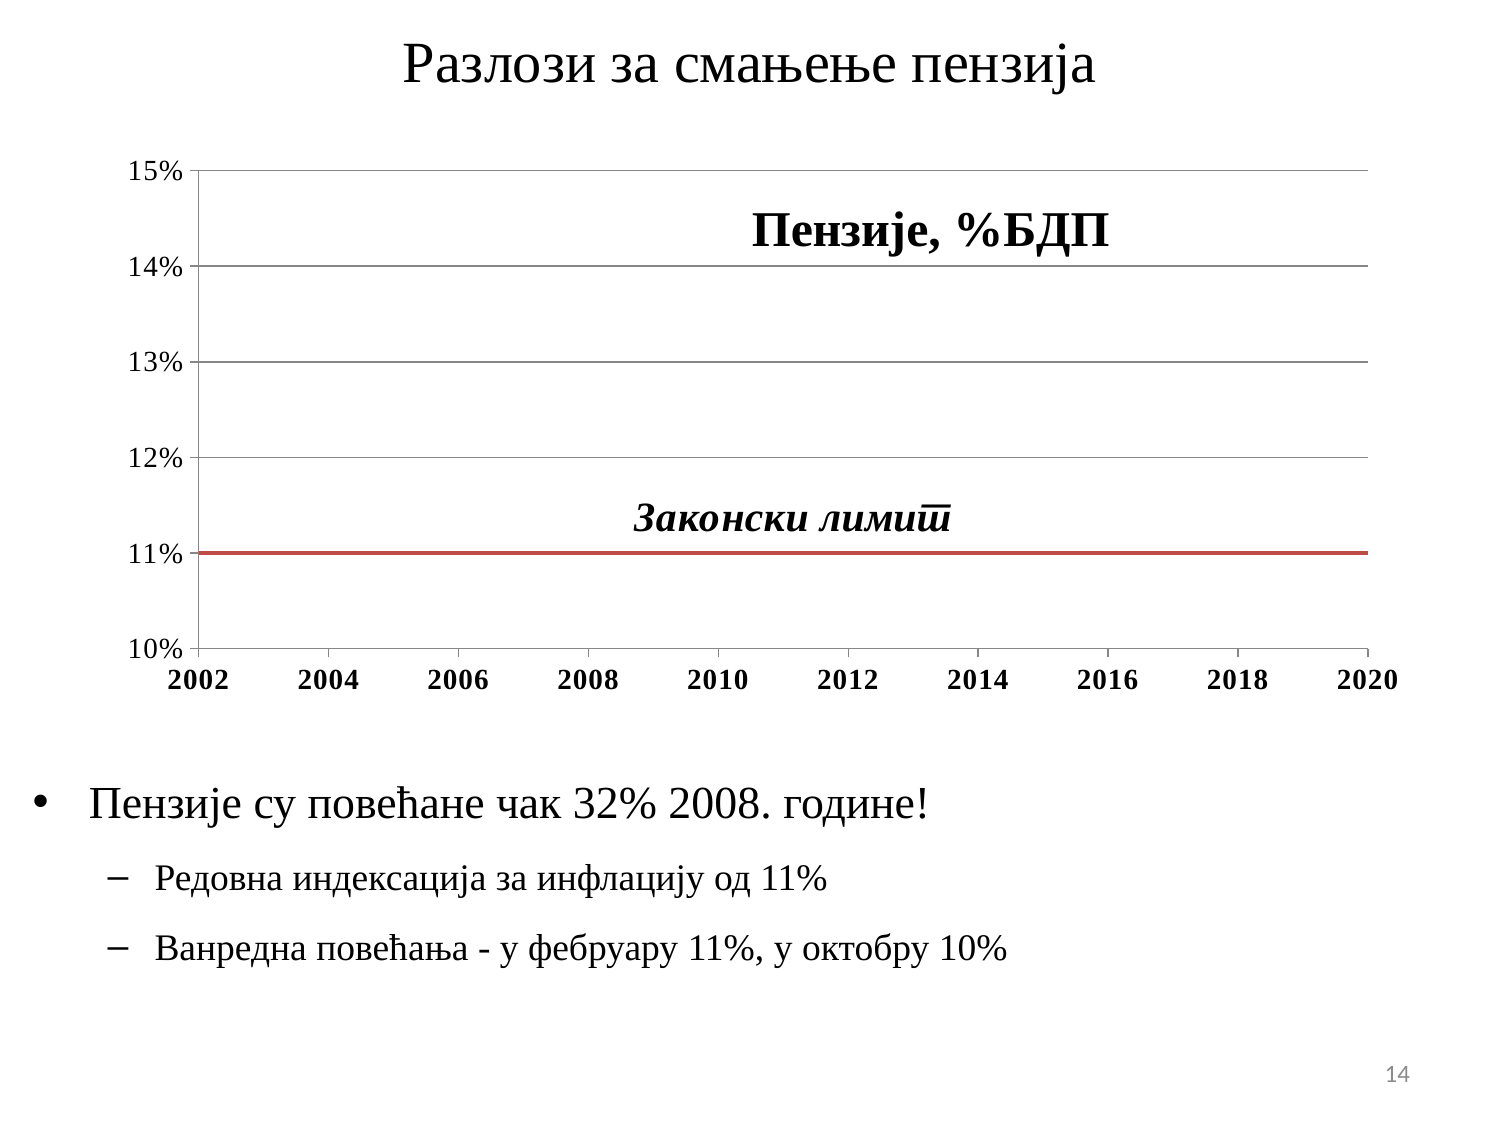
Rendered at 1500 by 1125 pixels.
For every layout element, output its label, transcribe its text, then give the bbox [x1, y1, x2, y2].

title Разлози за смањење пензија [0, 0, 1500, 119]
slide_number 14 [1074, 1042, 1425, 1103]
list Пензије су повећане чак 32% 2008. године! Редовна индексација за инфлацију од 11% Ванредна повећања - у фебруару 11%, у октобру 10% [17, 125, 1483, 1125]
chart [41, 136, 1436, 788]
